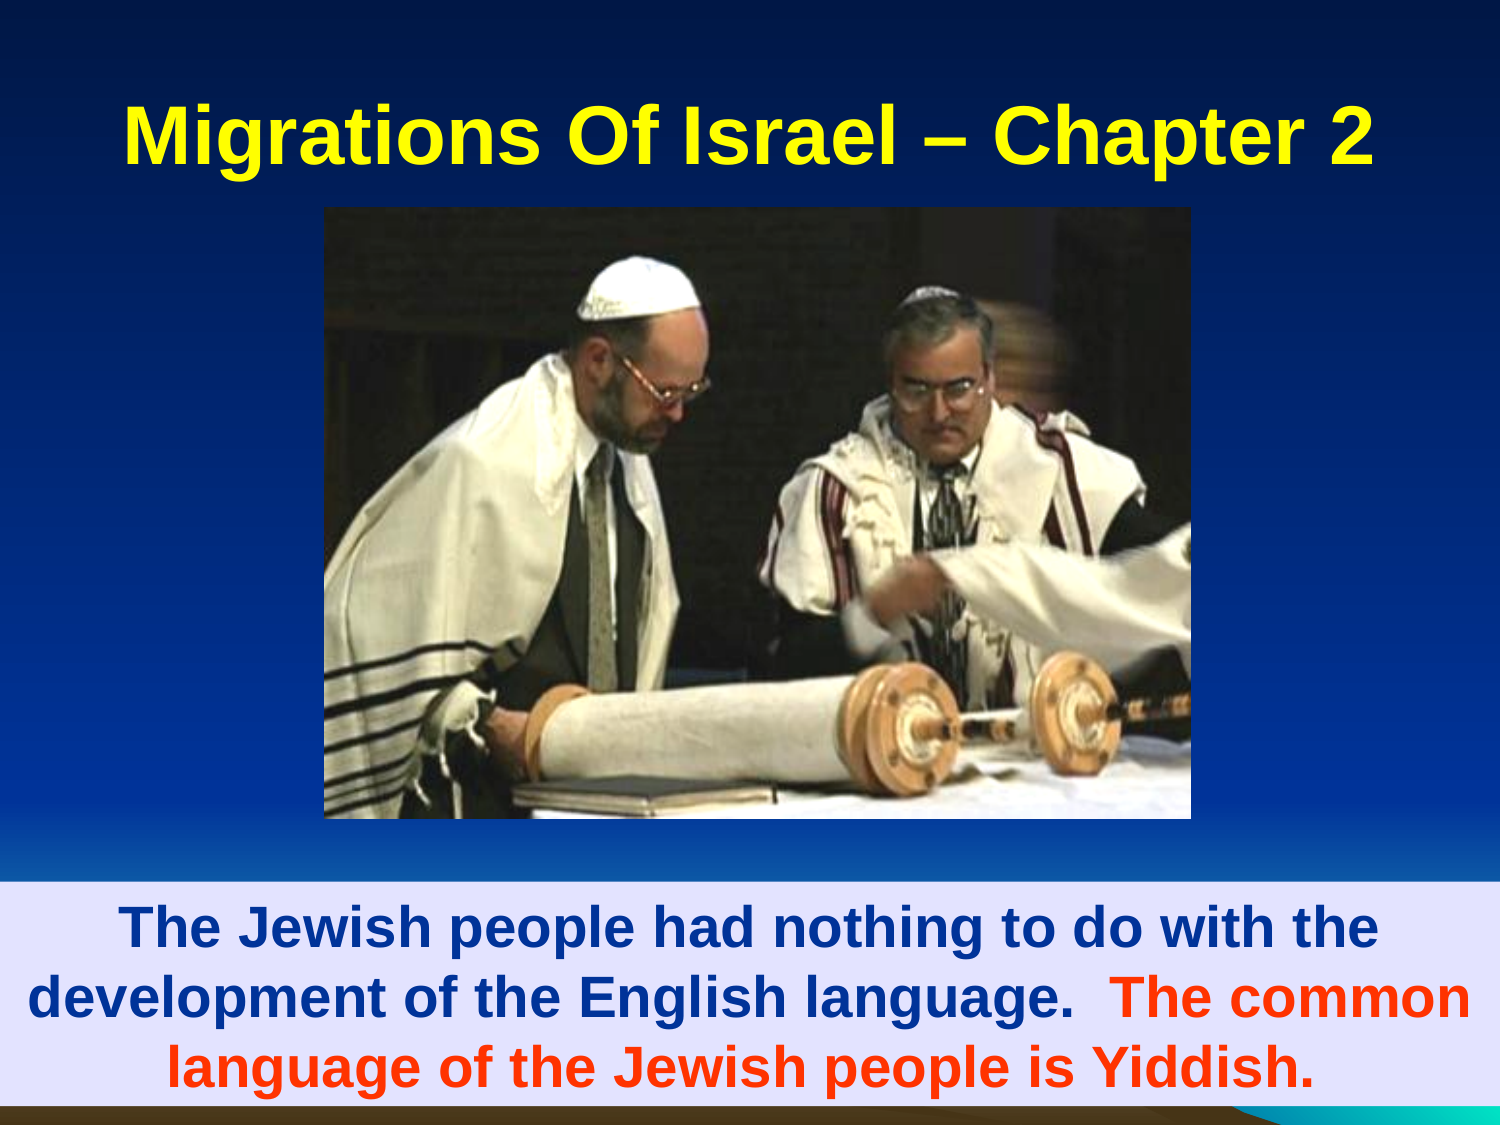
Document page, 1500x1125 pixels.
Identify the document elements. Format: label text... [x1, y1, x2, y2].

title Migrations Of Israel – Chapter 2 [74, 37, 1426, 226]
picture [324, 207, 1191, 819]
text_box The Jewish people had nothing to do with the development of the English language. The common language of the Jewish people is Yiddish. [0, 881, 1500, 1107]
